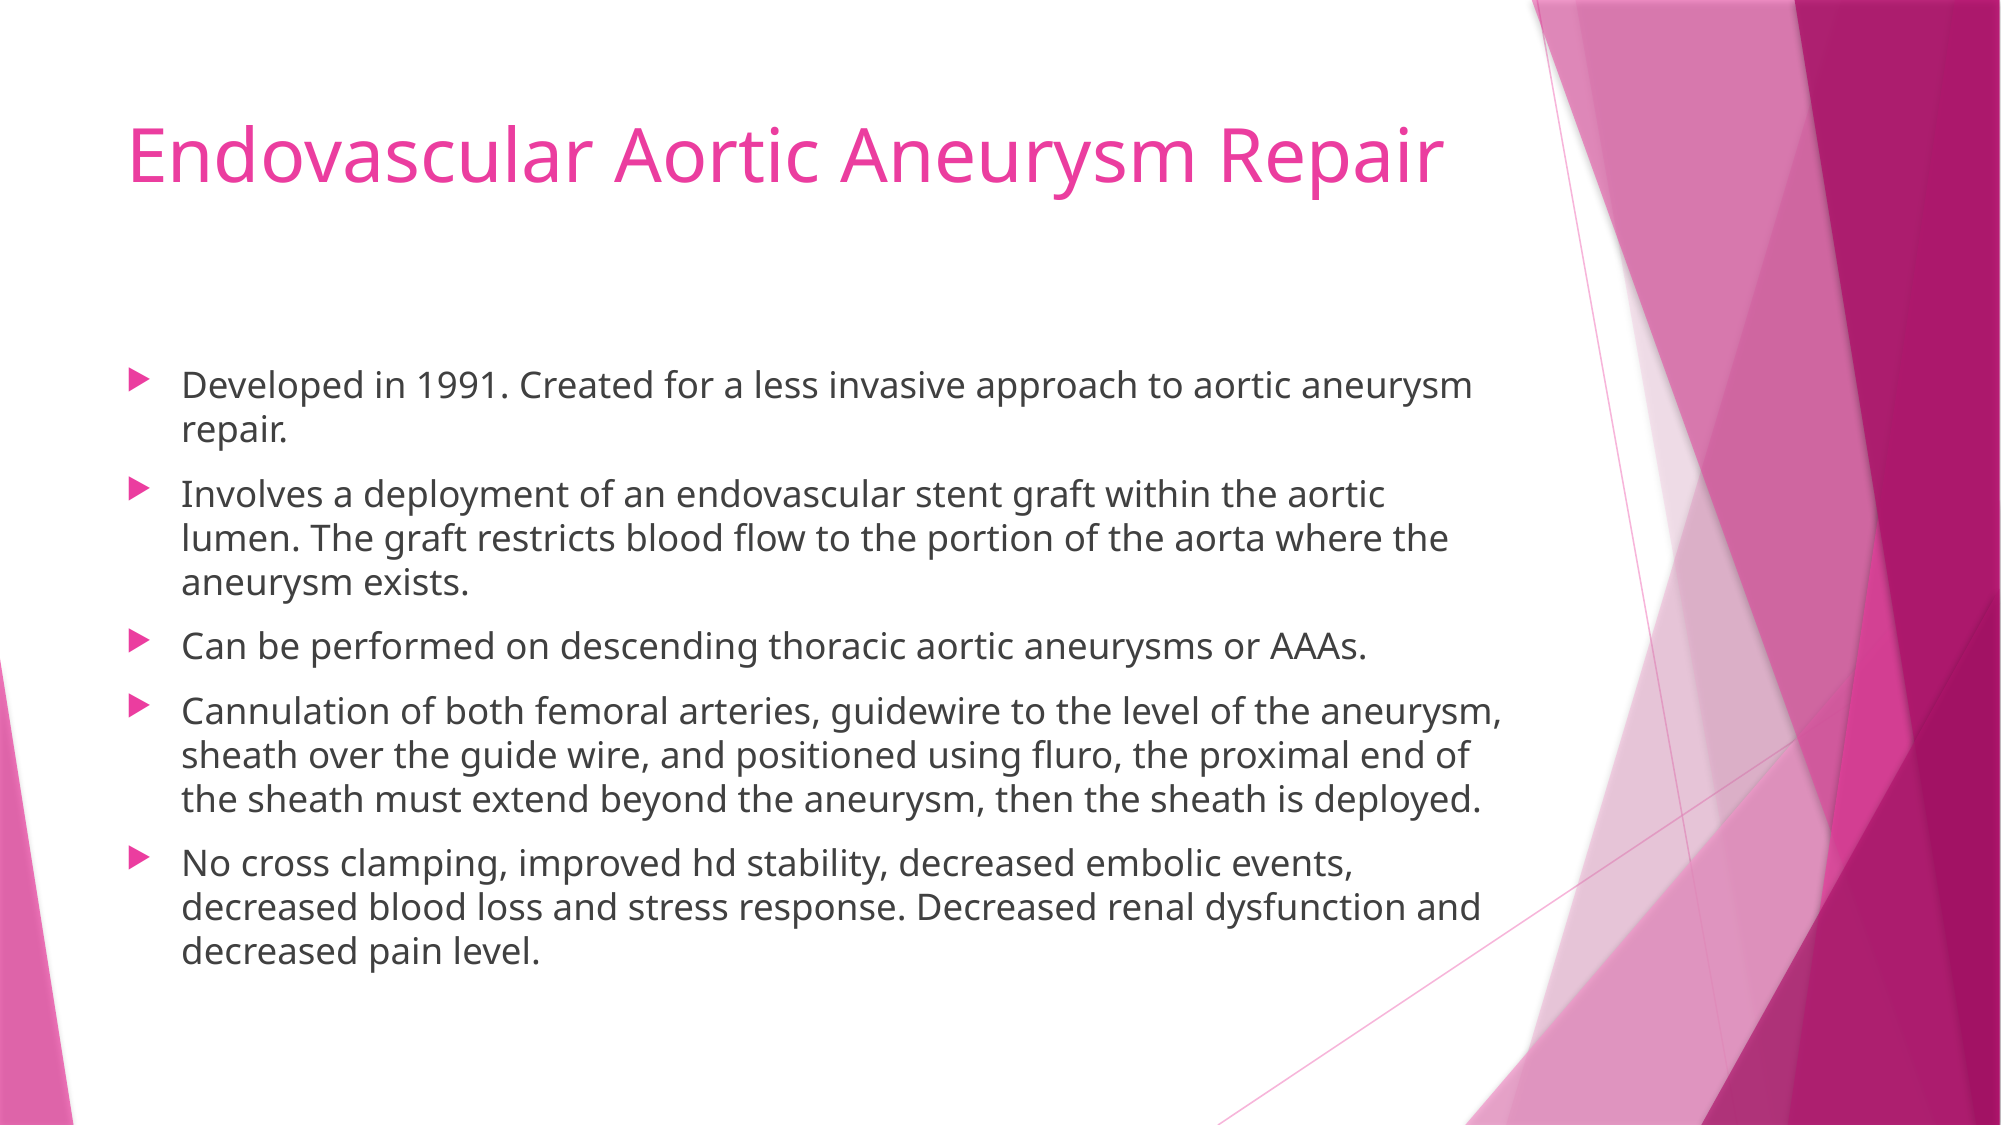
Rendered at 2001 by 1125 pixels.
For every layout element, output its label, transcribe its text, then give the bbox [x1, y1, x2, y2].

title Endovascular Aortic Aneurysm Repair [111, 99, 1522, 317]
list Developed in 1991. Created for a less invasive approach to aortic aneurysm repair. Involves a deployment of an endovascular stent graft within the aortic lumen. The graft restricts blood flow to the portion of the aorta where the aneurysm exists. Can be performed on descending thoracic aortic aneurysms or AAAs. Cannulation of both femoral arteries, guidewire to the level of the aneurysm, sheath over the guide wire, and positioned using fluro, the proximal end of the sheath must extend beyond the aneurysm, then the sheath is deployed. No cross clamping, improved hd stability, decreased embolic events, decreased blood loss and stress response. Decreased renal dysfunction and decreased pain level. [111, 354, 1522, 992]
